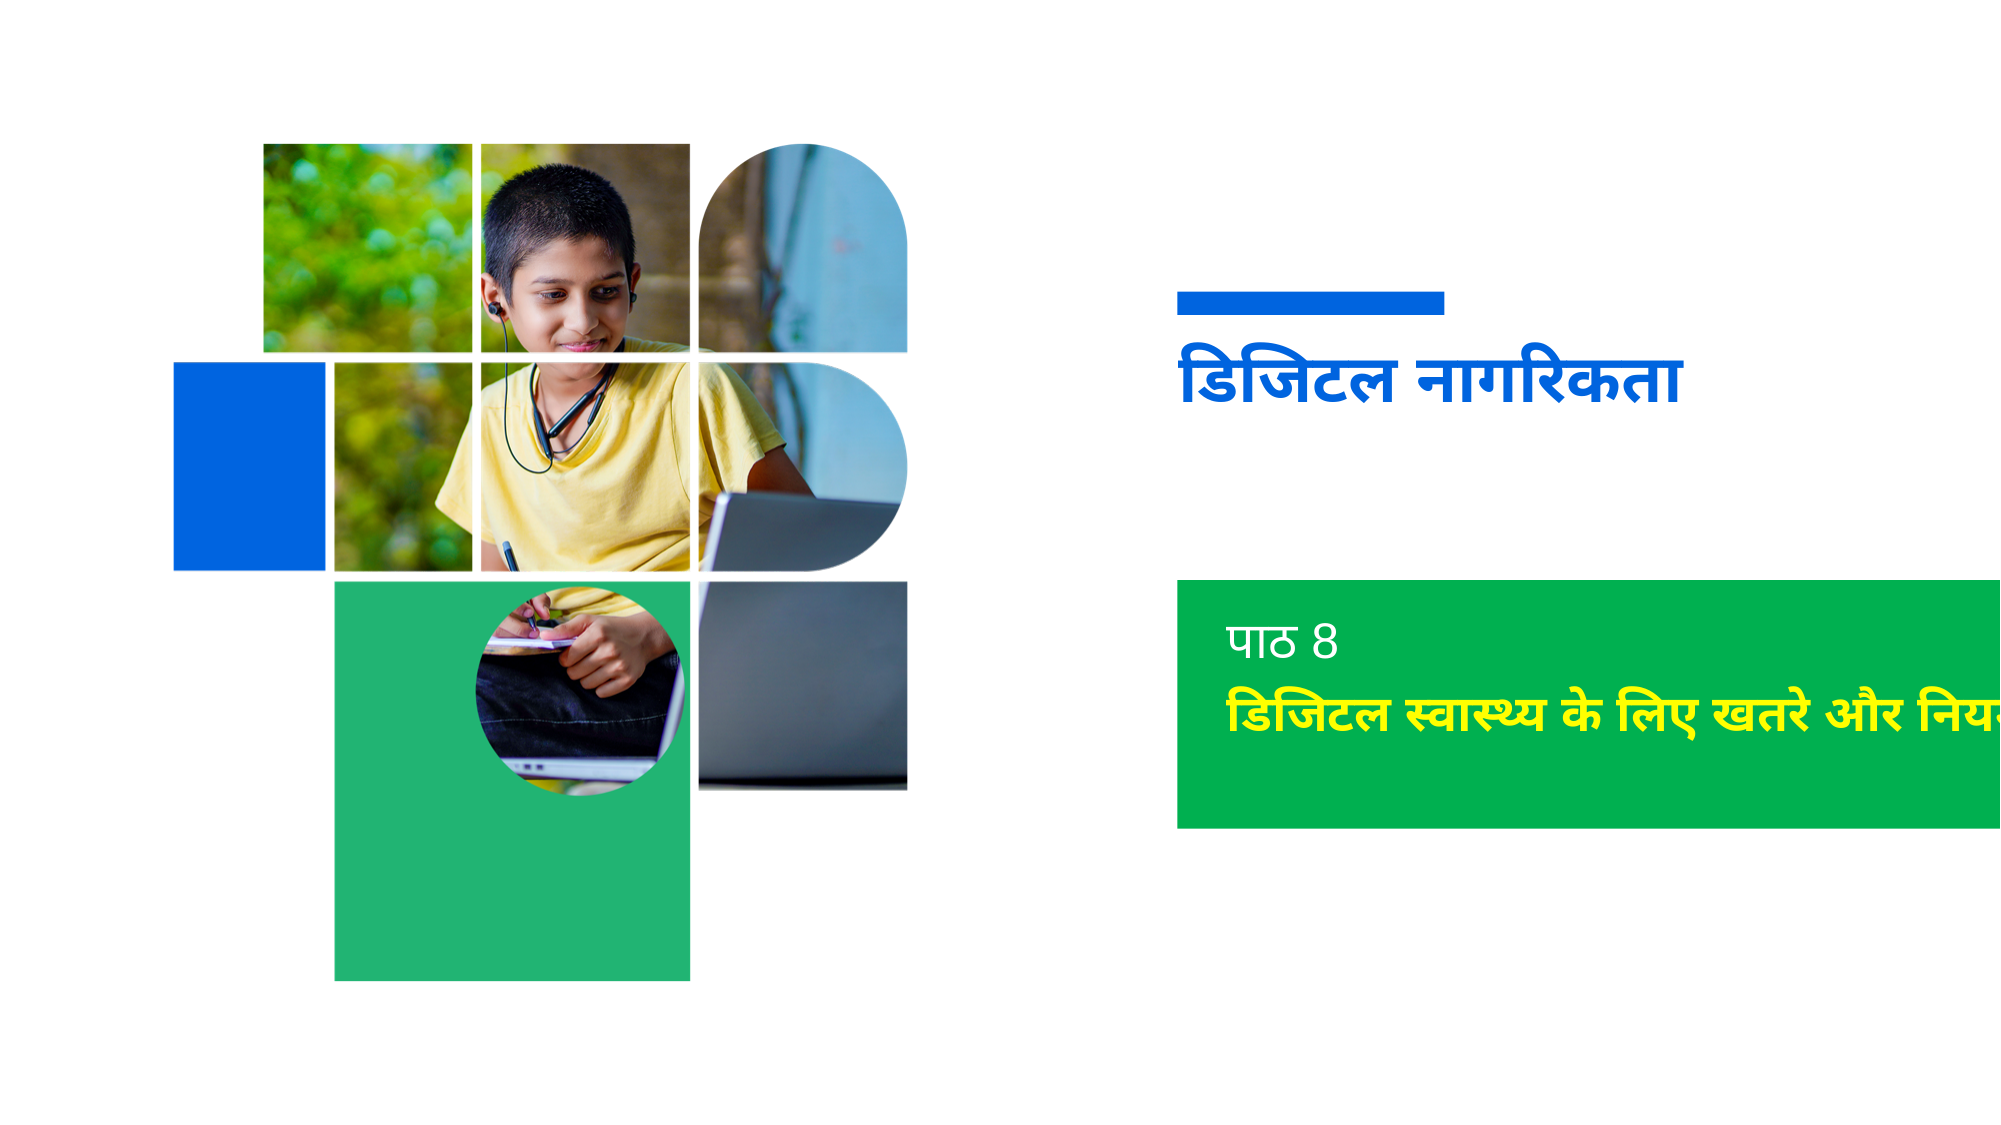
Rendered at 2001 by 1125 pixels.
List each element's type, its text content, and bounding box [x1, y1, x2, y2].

text_box [1177, 580, 2000, 829]
text_box डिजिटल नागरिकता [1163, 328, 1713, 424]
text_box पाठ 8 डिजिटल स्वास्थ्य के लिए खतरे और नियम [1211, 601, 2000, 749]
picture [168, 137, 913, 988]
text_box [1177, 291, 1445, 315]
